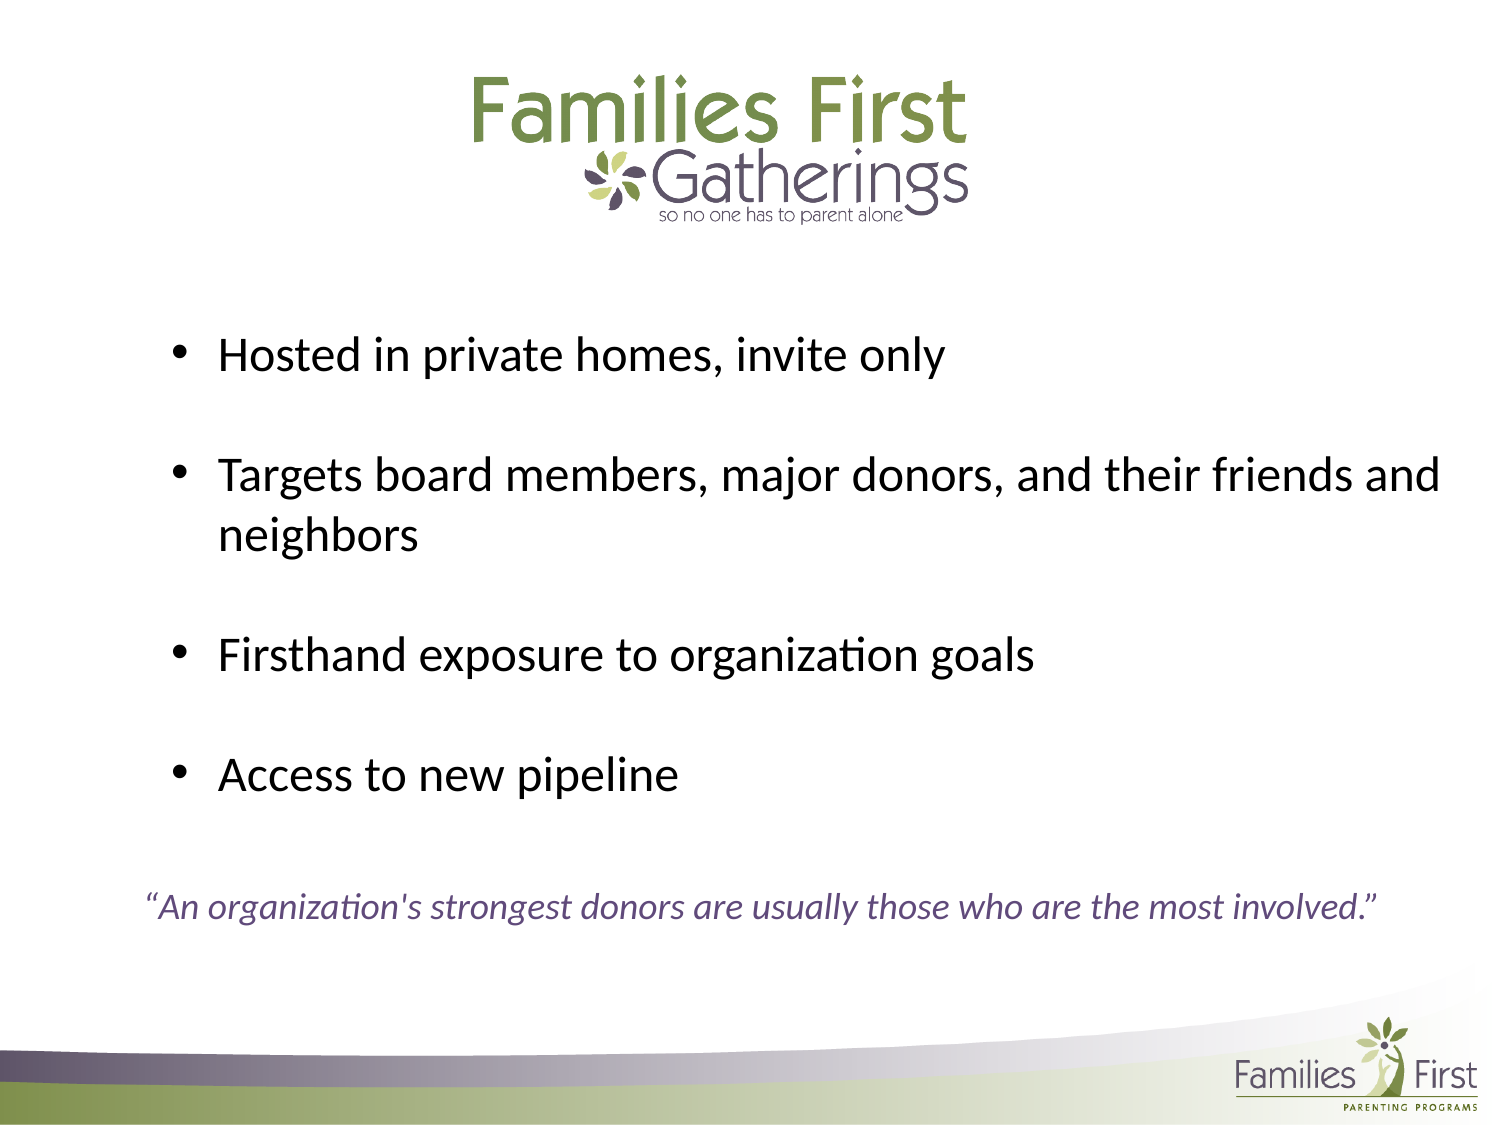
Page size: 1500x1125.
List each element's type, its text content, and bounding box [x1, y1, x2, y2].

picture [0, 0, 1500, 1125]
text_box Hosted in private homes, invite only Targets board members, major donors, and their friends and neighbors Firsthand exposure to organization goals Access to new pipeline [81, 314, 1469, 869]
text_box “An organization's strongest donors are usually those who are the most involved.” [127, 874, 1428, 980]
